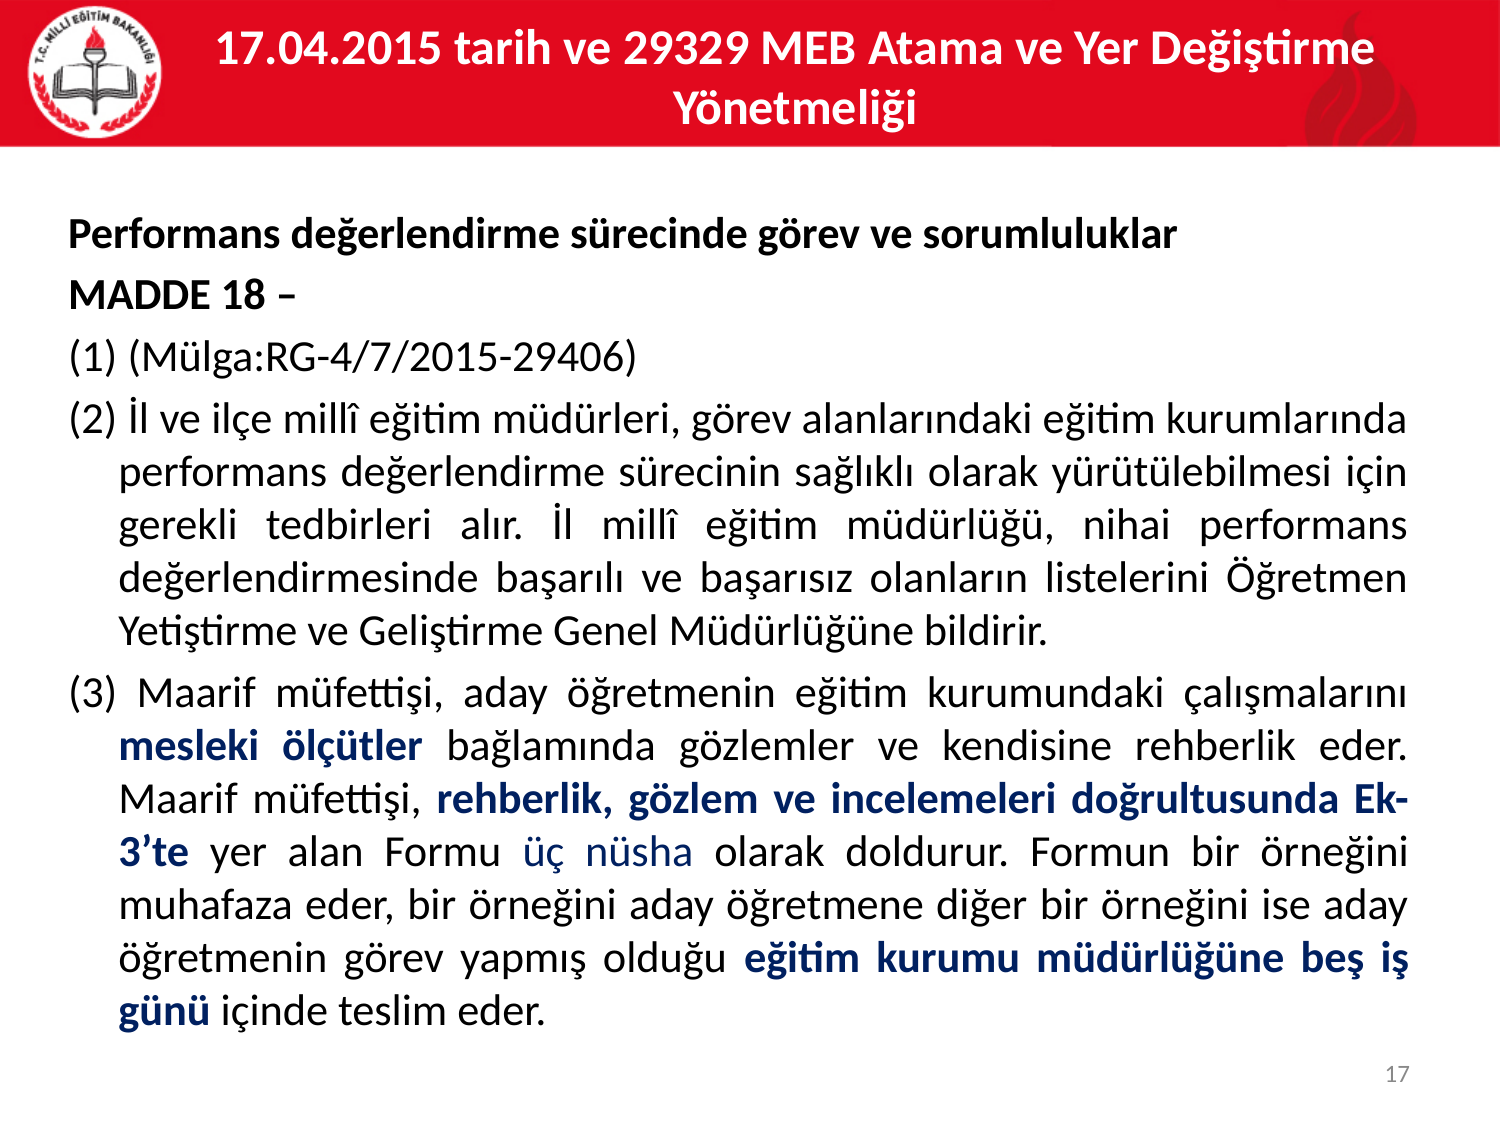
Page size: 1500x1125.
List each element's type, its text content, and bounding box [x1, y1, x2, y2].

picture [0, 0, 1500, 1125]
list Performans değerlendirme sürecinde görev ve sorumluluklar MADDE 18 – (1) (Mülga:RG-4/7/2015-29406) (2) İl ve ilçe millî eğitim müdürleri, görev alanlarındaki eğitim kurumlarında performans değerlendirme sürecinin sağlıklı olarak yürütülebilmesi için gerekli tedbirleri alır. İl millî eğitim müdürlüğü, nihai performans değerlendirmesinde başarılı ve başarısız olanların listelerini Öğretmen Yetiştirme ve Geliştirme Genel Müdürlüğüne bildirir. (3) Maarif müfettişi, aday öğretmenin eğitim kurumundaki çalışmalarını mesleki ölçütler bağlamında gözlemler ve kendisine rehberlik eder. Maarif müfettişi, rehberlik, gözlem ve incelemeleri doğrultusunda Ek-3’te yer alan Formu üç nüsha olarak doldurur. Formun bir örneğini muhafaza eder, bir örneğini aday öğretmene diğer bir örneğini ise aday öğretmenin görev yapmış olduğu eğitim kurumu müdürlüğüne beş iş günü içinde teslim eder. [53, 196, 1425, 1089]
title 17.04.2015 tarih ve 29329 MEB Atama ve Yer Değiştirme Yönetmeliği [120, 0, 1471, 149]
slide_number 17 [1074, 1042, 1425, 1103]
